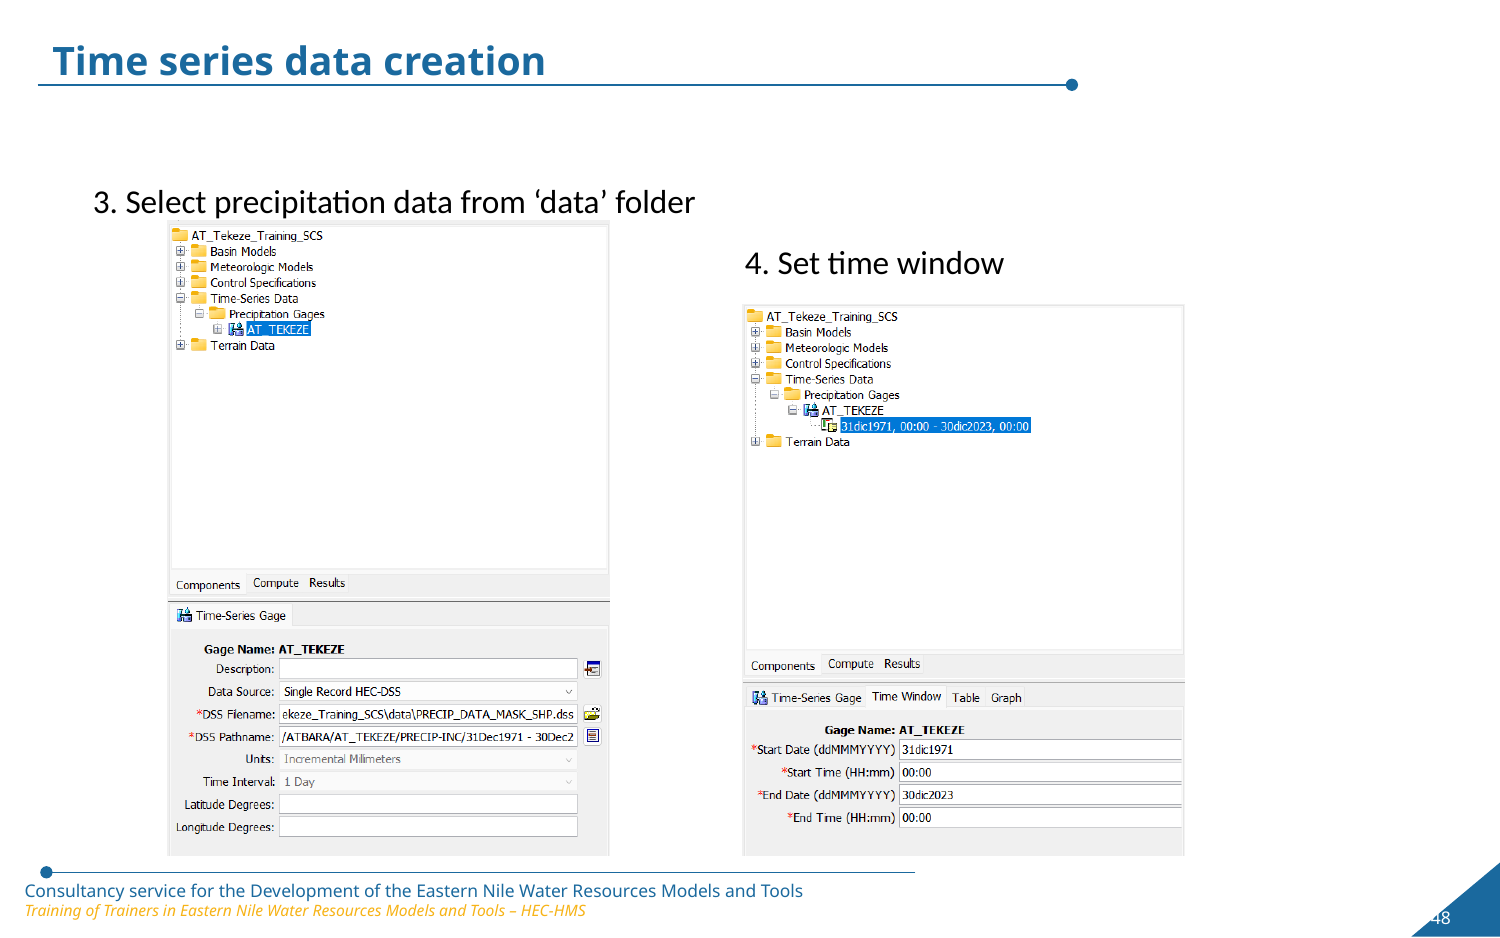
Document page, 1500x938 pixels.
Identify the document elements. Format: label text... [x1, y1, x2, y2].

picture [742, 303, 1186, 856]
text_box 4. Set time window [742, 239, 1377, 282]
text_box Time series data creation [37, 29, 1067, 92]
text_box 3. Select precipitation data from ‘data’ folder [90, 177, 725, 220]
picture [167, 220, 610, 856]
